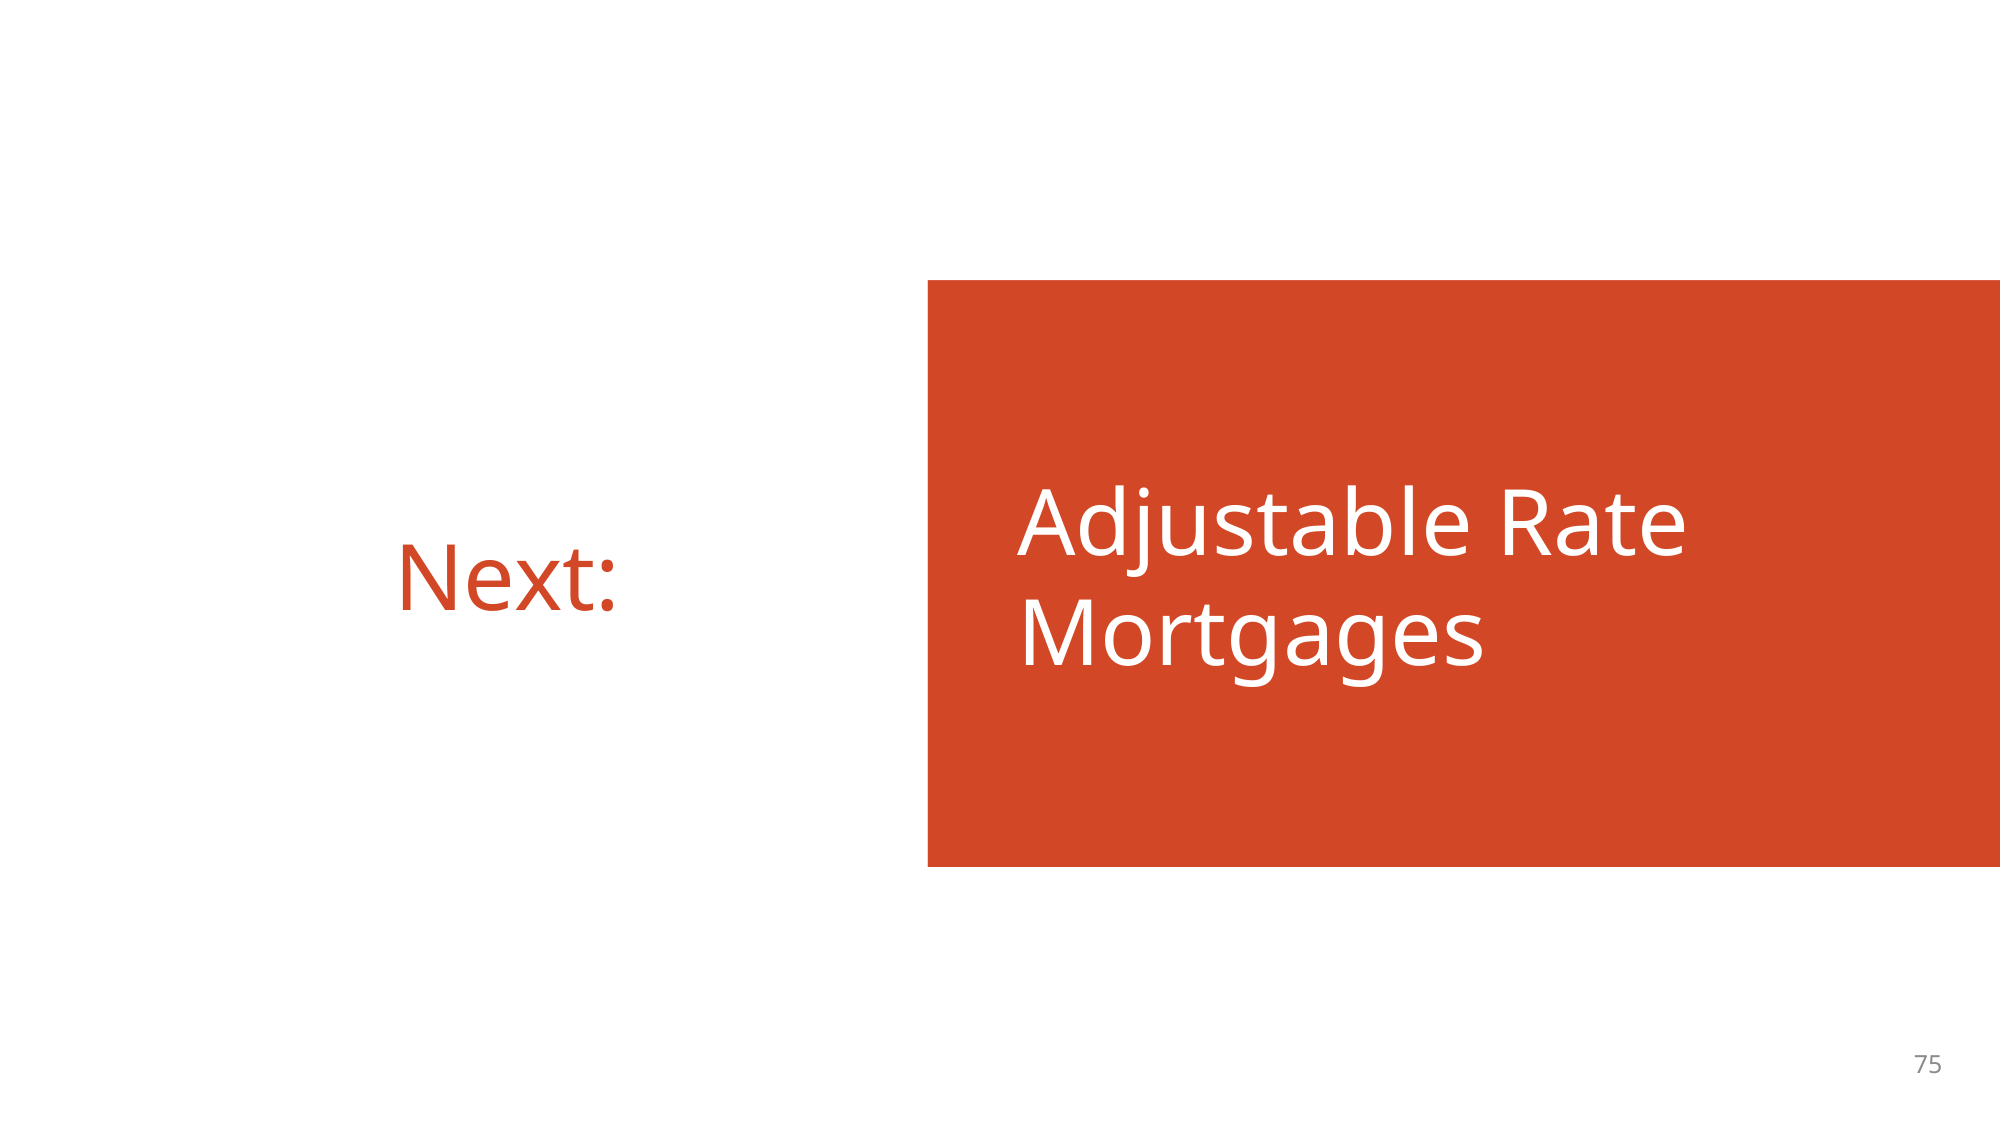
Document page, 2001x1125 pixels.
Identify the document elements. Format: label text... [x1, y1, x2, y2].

title Next: [137, 394, 878, 753]
slide_number 75 [1419, 1035, 1958, 1096]
list Adjustable Rate Mortgages [1001, 394, 1935, 753]
